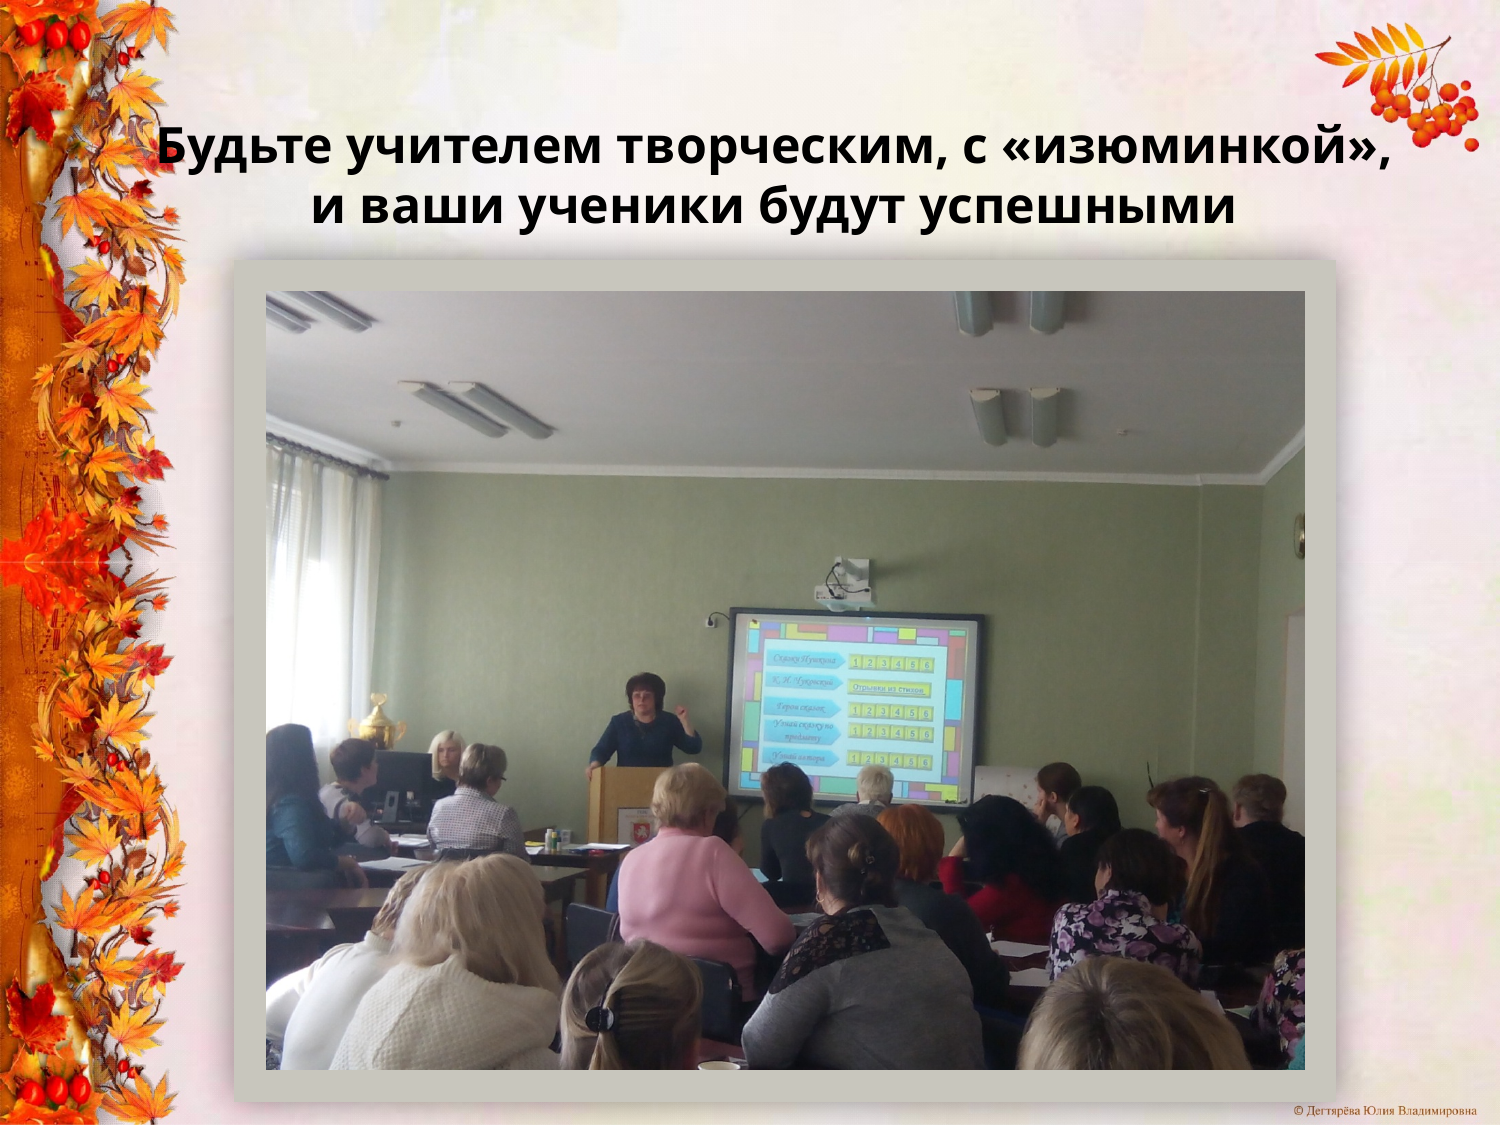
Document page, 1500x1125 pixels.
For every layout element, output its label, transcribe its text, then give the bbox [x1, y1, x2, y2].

title Будьте учителем творческим, с «изюминкой», и ваши ученики будут успешными [123, 45, 1425, 303]
picture [0, 0, 1500, 1125]
